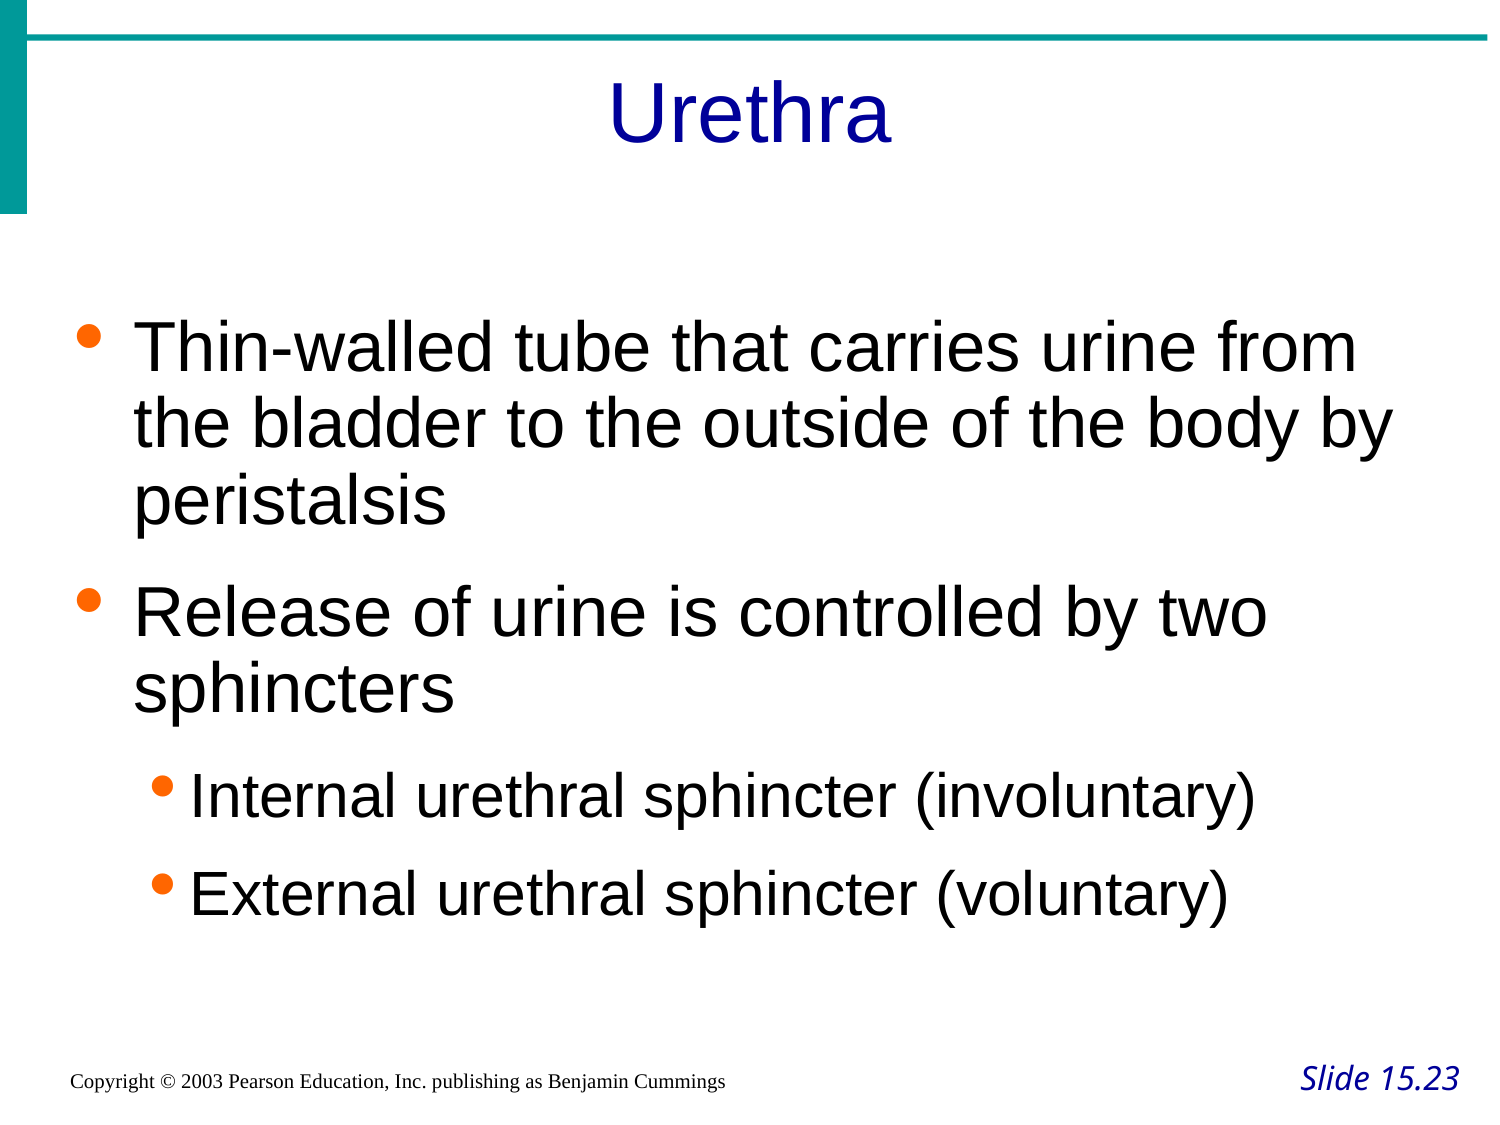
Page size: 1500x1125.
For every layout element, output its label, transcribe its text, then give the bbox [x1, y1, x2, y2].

text_box Slide 15.23 [1262, 1050, 1475, 1100]
text_box Copyright © 2003 Pearson Education, Inc. publishing as Benjamin Cummings [55, 1059, 741, 1100]
text_box Thin-walled tube that carries urine from the bladder to the outside of the body by peristalsis Release of urine is controlled by two sphincters Internal urethral sphincter (involuntary) External urethral sphincter (voluntary) [62, 302, 1415, 937]
text_box Urethra [62, 50, 1438, 168]
text_box [0, 0, 25, 213]
